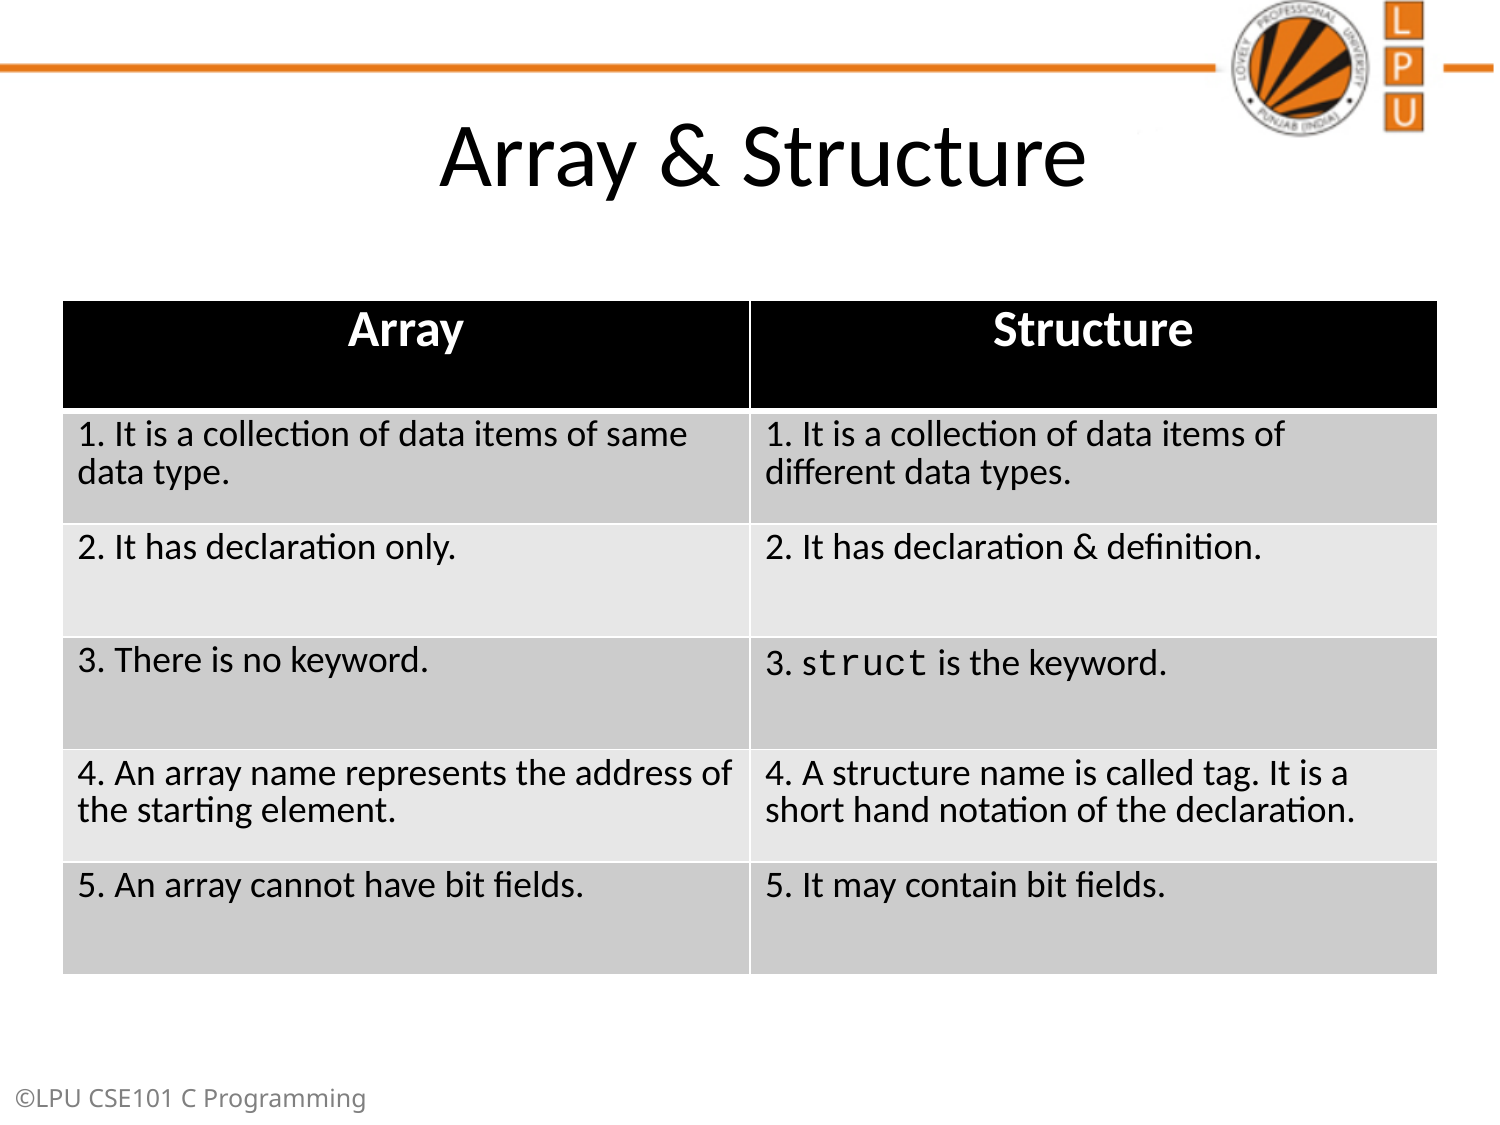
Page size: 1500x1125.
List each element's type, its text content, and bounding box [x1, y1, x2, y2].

table_cell 3. There is no keyword. [63, 638, 749, 749]
table_cell 2. It has declaration only. [63, 525, 749, 636]
table_cell 5. It may contain bit fields. [751, 863, 1437, 974]
table_cell 1. It is a collection of data items of different data types. [751, 414, 1437, 523]
table_cell 5. An array cannot have bit fields. [63, 863, 749, 974]
table_cell 4. A structure name is called tag. It is a short hand notation of the declaration. [751, 750, 1437, 861]
table_header Structure [751, 301, 1437, 408]
table_cell 3. struct is the keyword. [751, 638, 1437, 749]
table_cell 4. An array name represents the address of the starting element. [63, 750, 749, 861]
text_box Array & Structure [99, 74, 1450, 225]
table_cell 1. It is a collection of data items of same data type. [63, 414, 749, 523]
picture [0, 0, 1497, 155]
table_header Array [63, 301, 749, 408]
table_cell 2. It has declaration & definition. [751, 525, 1437, 636]
